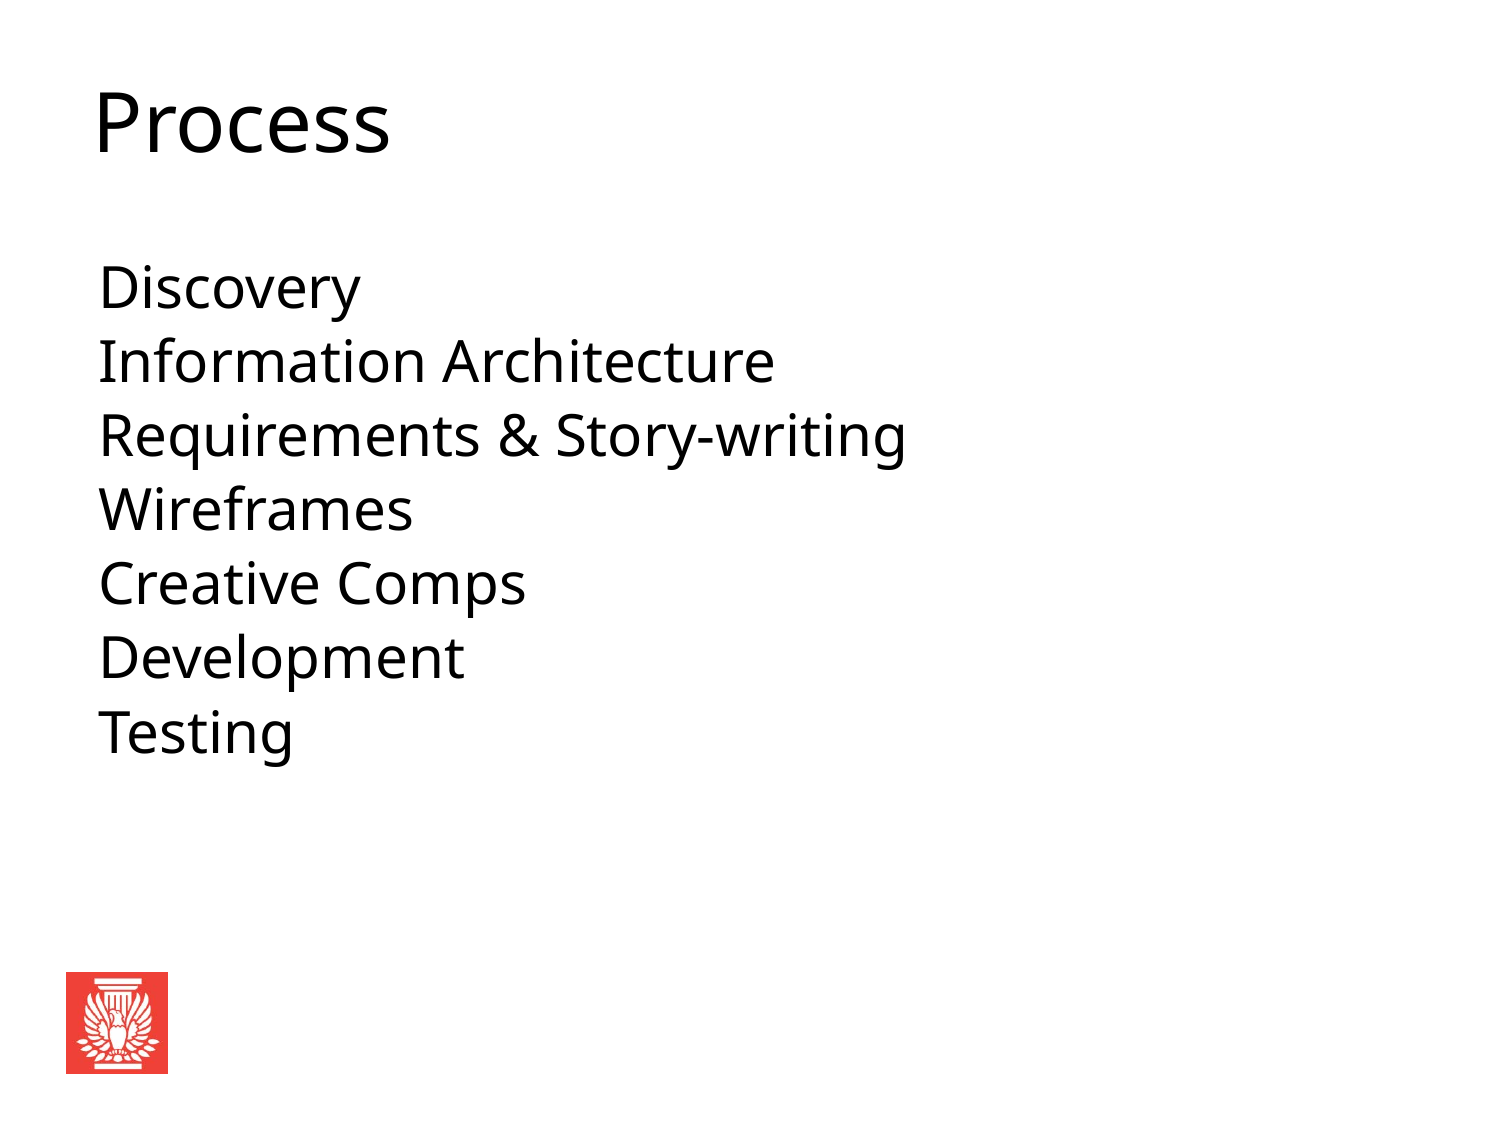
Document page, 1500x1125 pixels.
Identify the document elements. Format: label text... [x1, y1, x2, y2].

list Discovery Information Architecture Requirements & Story-writing Wireframes Creative Comps Development Testing [83, 249, 1421, 930]
picture [66, 972, 168, 1074]
title Process [77, 61, 1421, 250]
